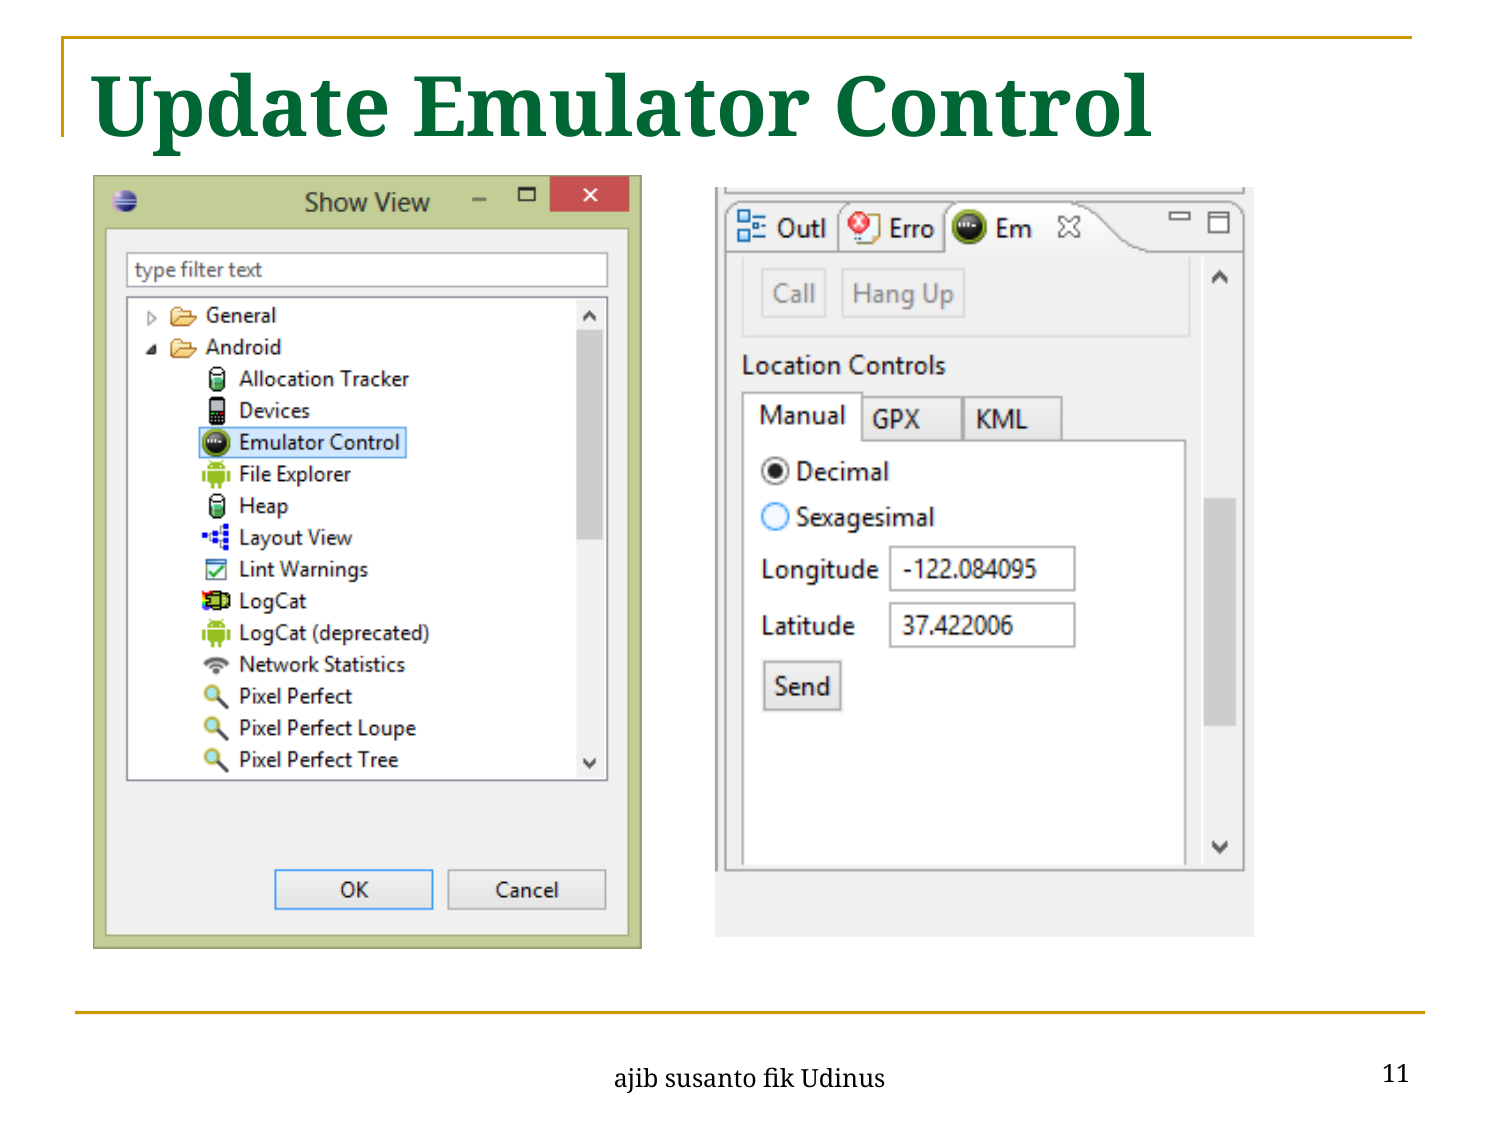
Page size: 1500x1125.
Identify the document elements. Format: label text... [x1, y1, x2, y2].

title Update Emulator Control [74, 45, 1426, 177]
footer ajib susanto fik Udinus [512, 1024, 988, 1101]
picture [714, 187, 1255, 938]
slide_number 11 [1074, 1023, 1426, 1100]
picture [93, 175, 642, 950]
